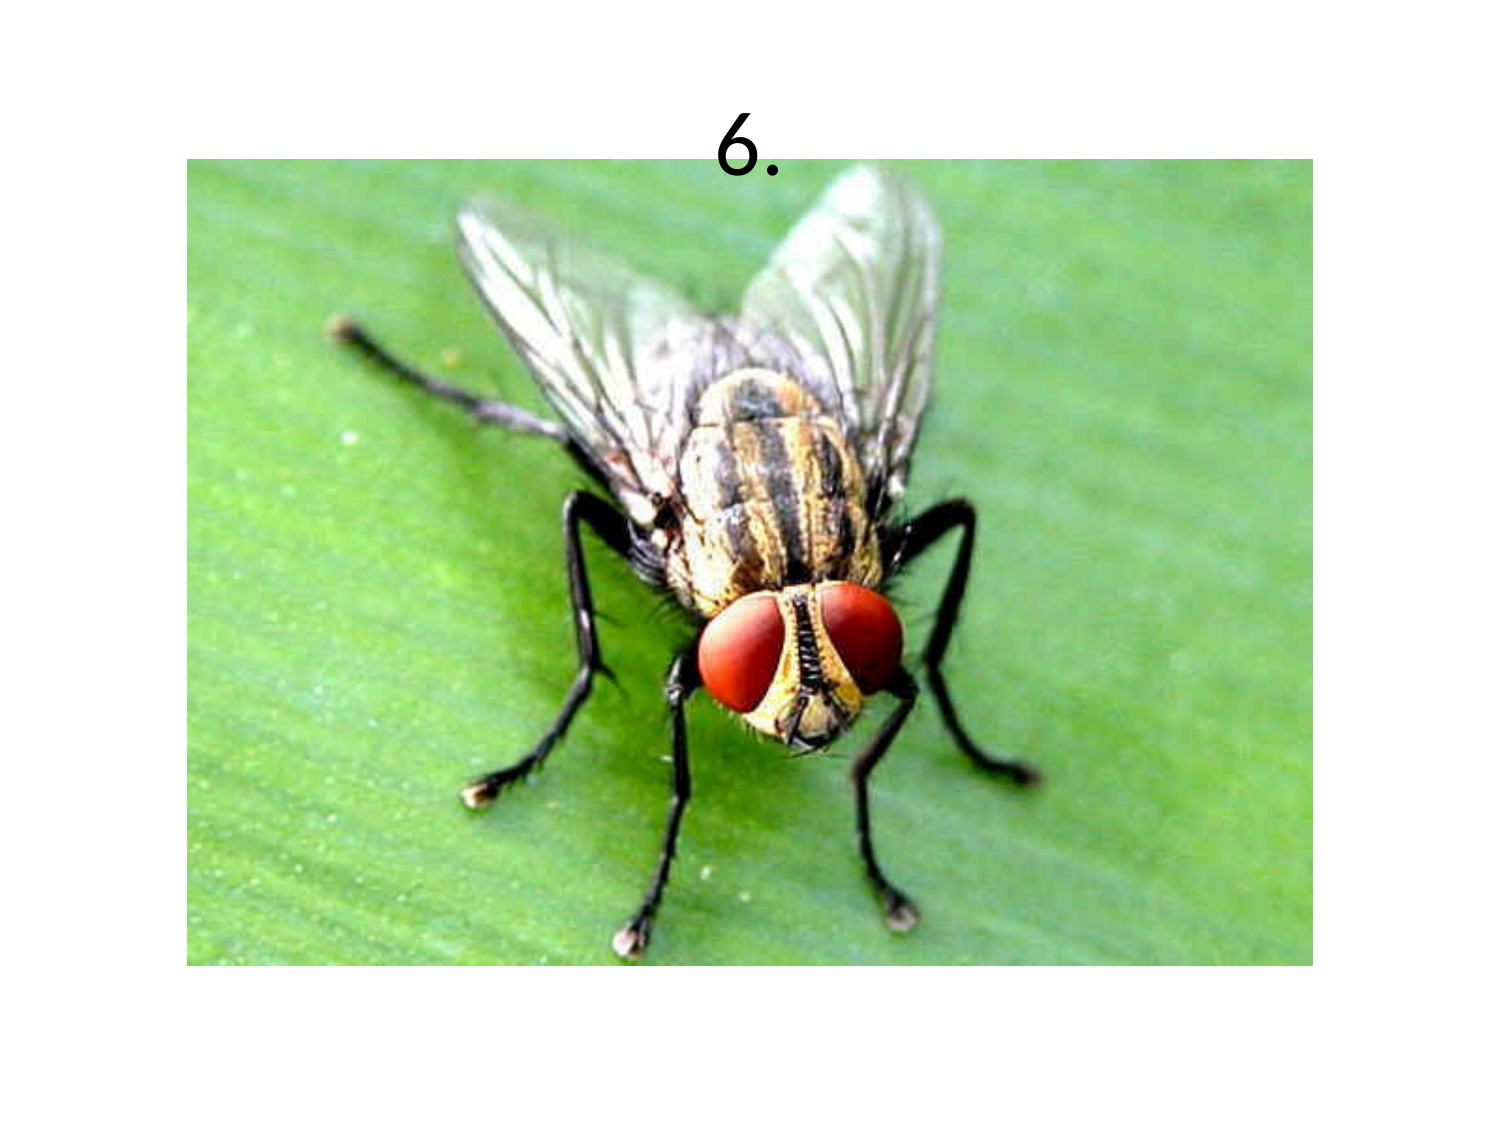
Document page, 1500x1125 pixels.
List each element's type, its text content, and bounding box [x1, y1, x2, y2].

title 6. [75, 45, 1425, 233]
picture [187, 159, 1313, 966]
